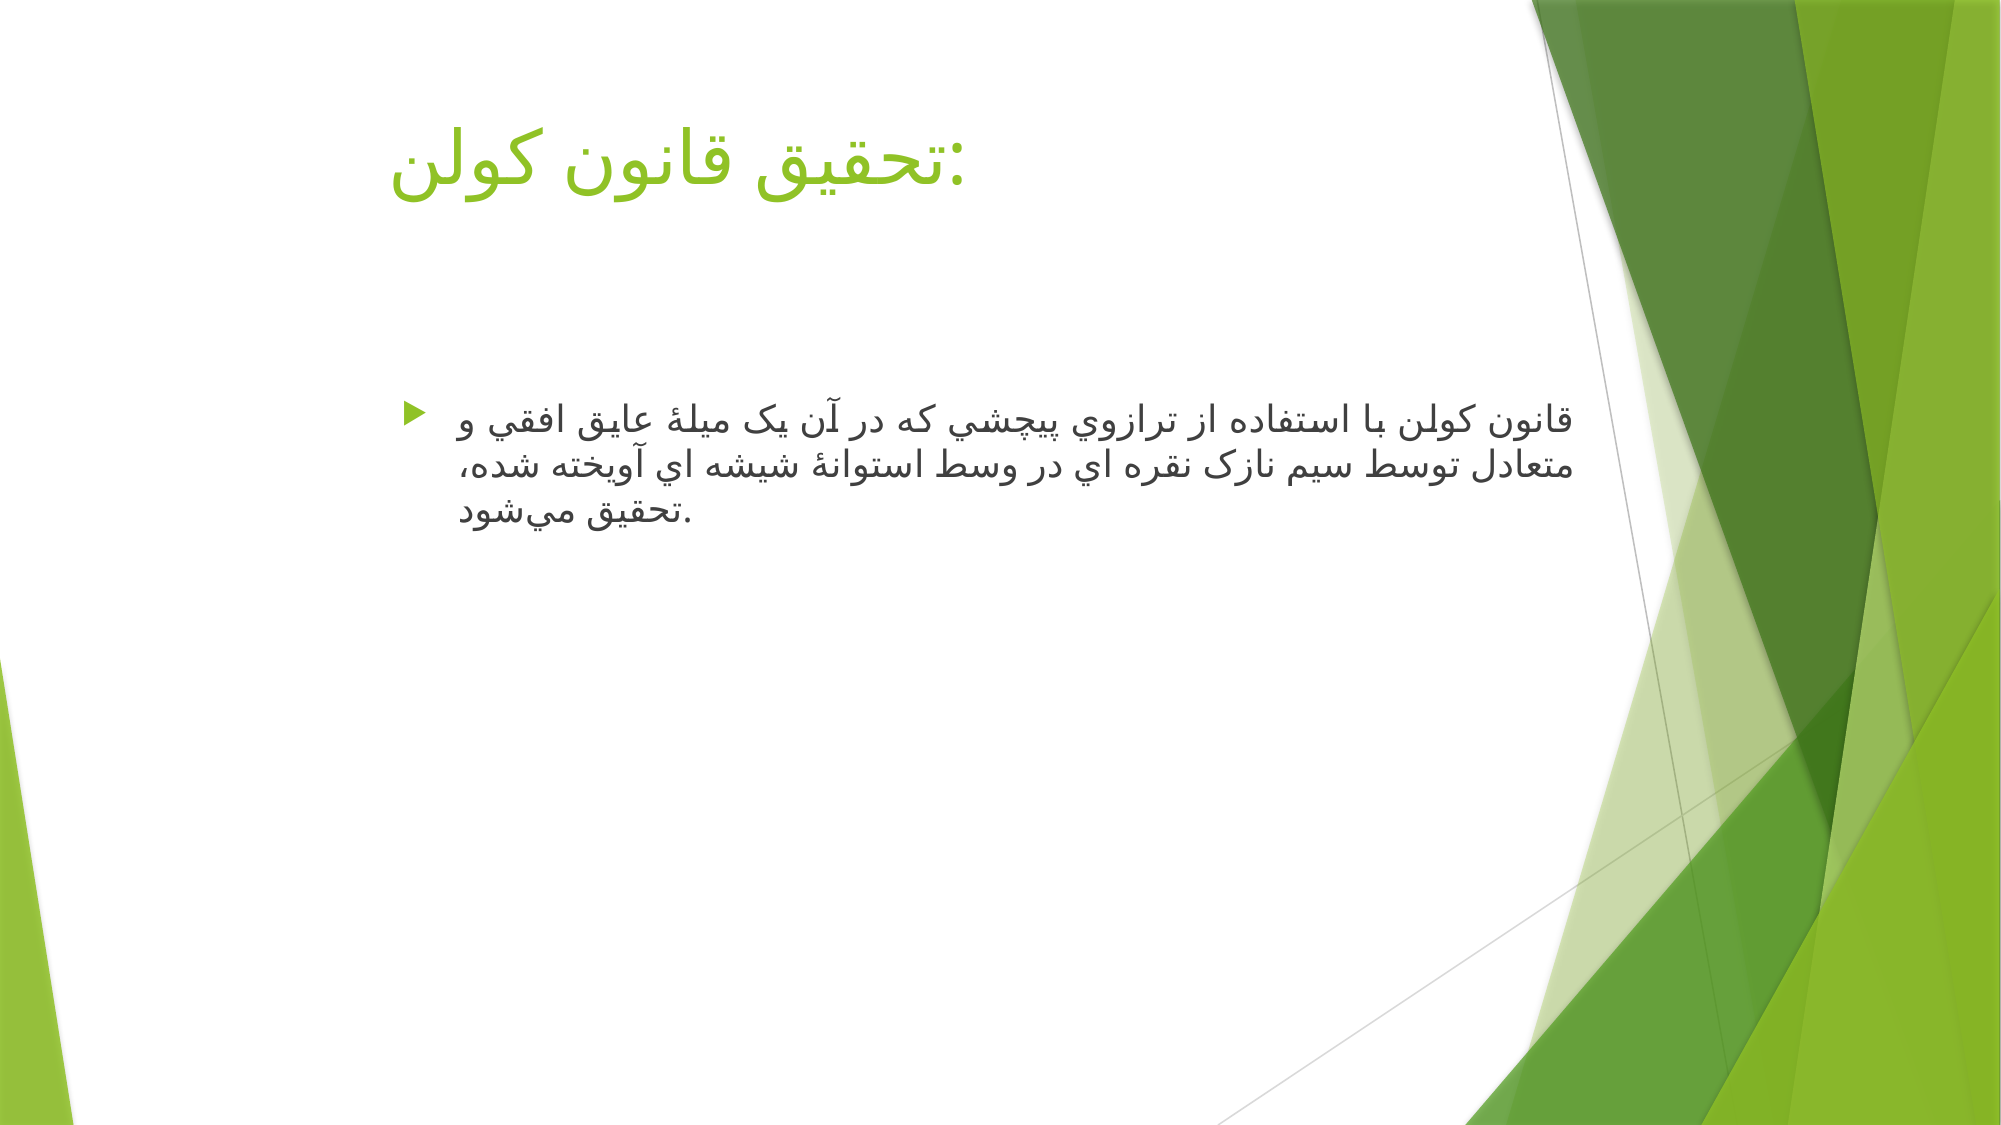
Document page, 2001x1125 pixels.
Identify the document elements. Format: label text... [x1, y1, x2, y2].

list قانون کولن با استفاده از ترازوي پيچشي که در آن يک ميلۀ عايق افقي و متعادل توسط سيم نازک نقره اي در وسط استوانۀ شيشه اي آويخته شده، تحقيق مي‌شود. [386, 387, 1591, 812]
title تحقيق قانون کولن: [373, 101, 1614, 240]
